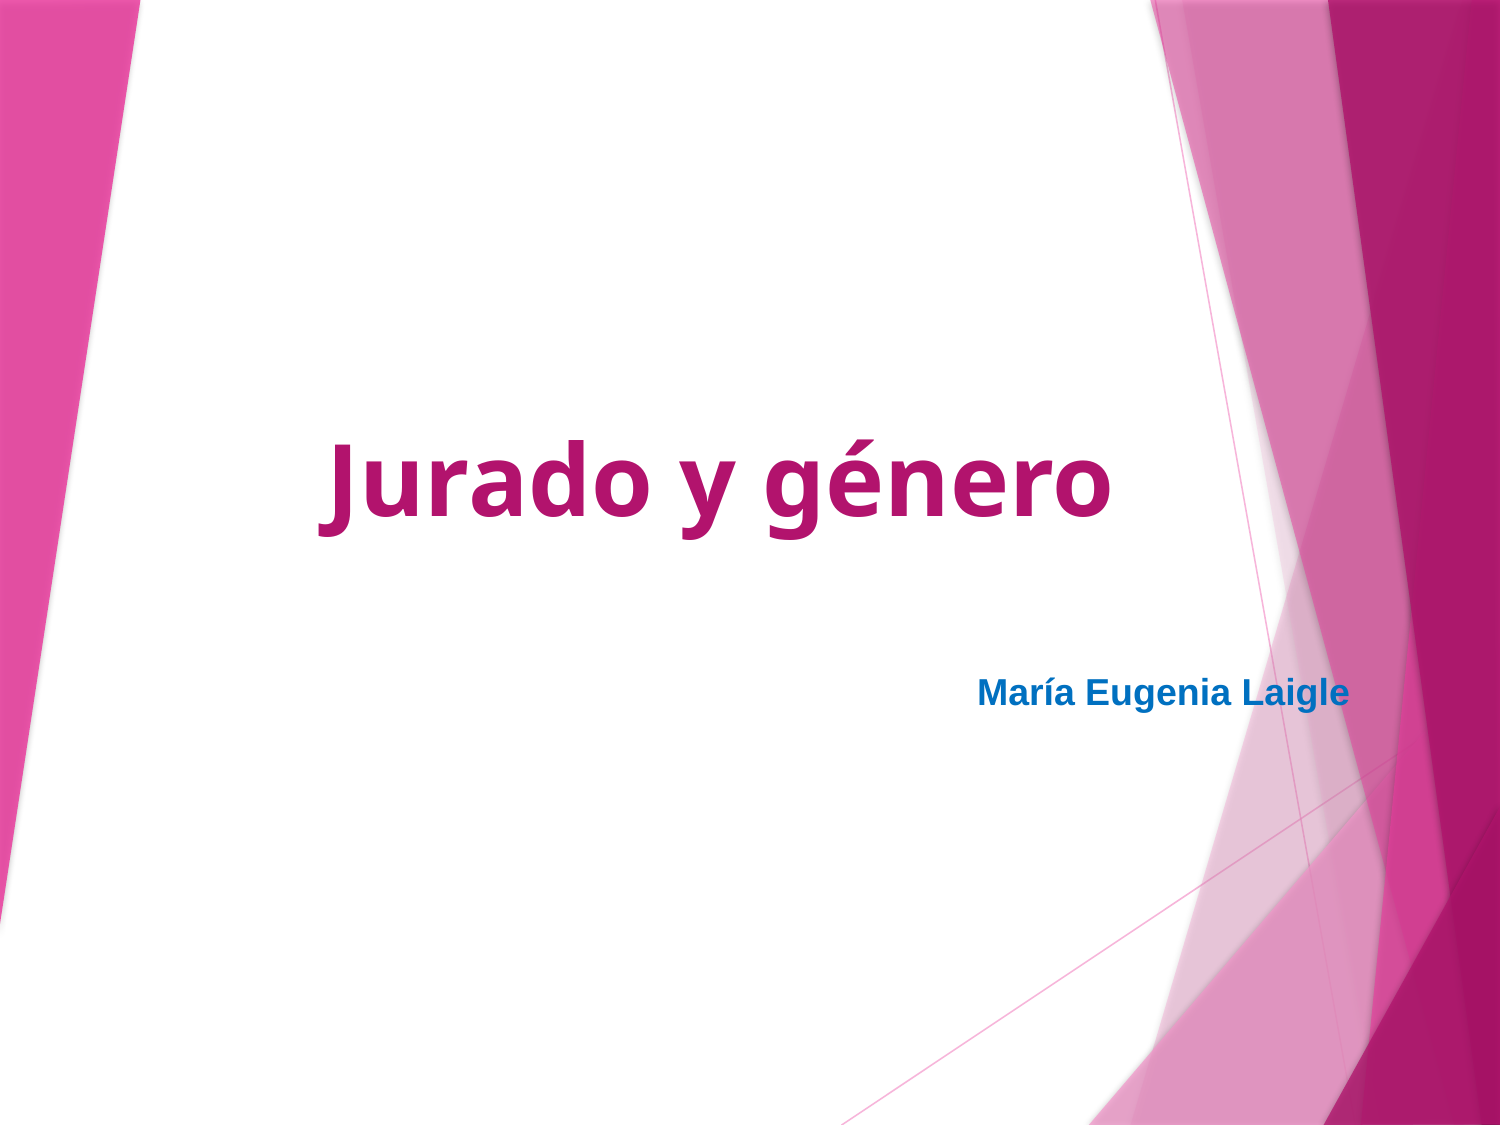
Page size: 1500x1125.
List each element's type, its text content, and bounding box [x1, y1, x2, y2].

title [100, 0, 1389, 249]
subtitle Jurado y género María Eugenia Laigle [76, 208, 1366, 917]
